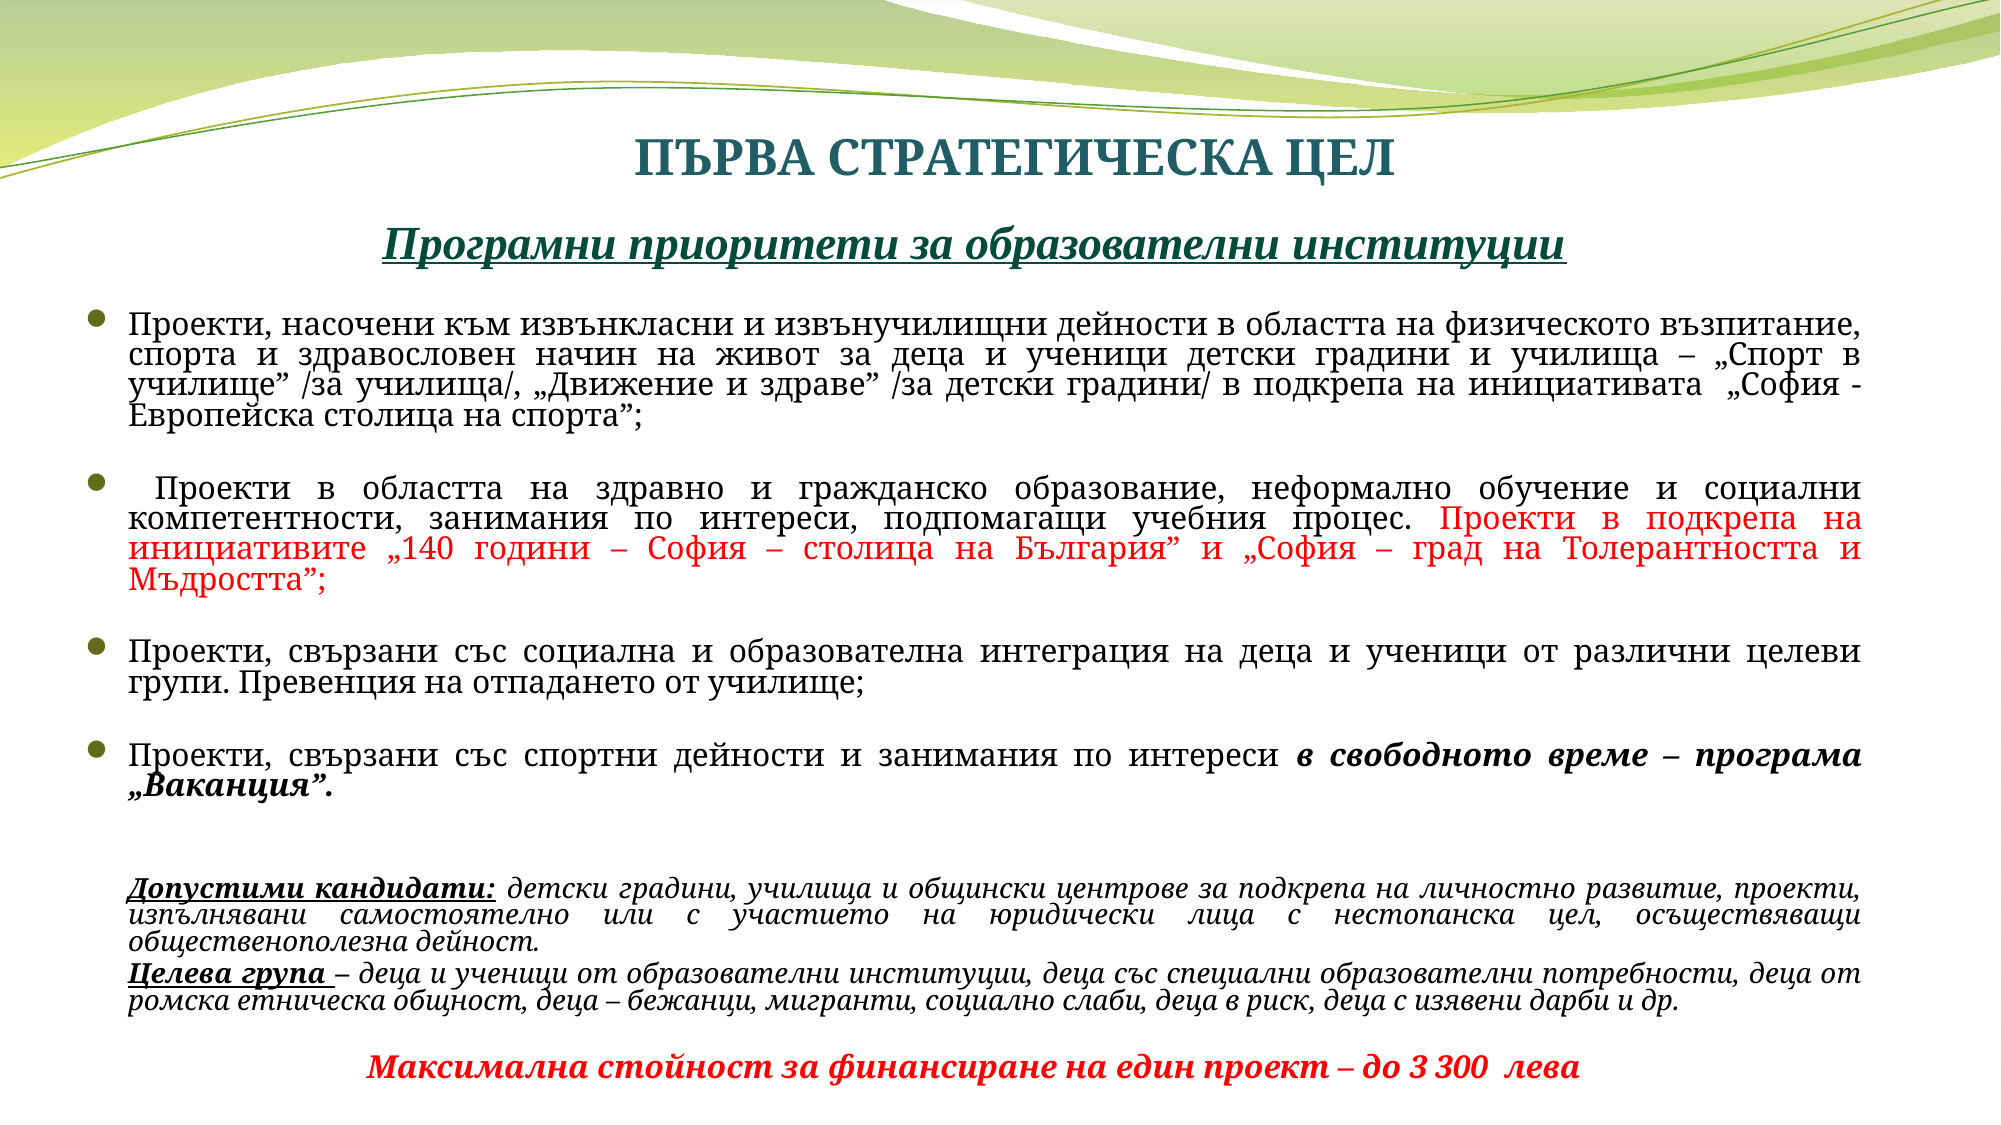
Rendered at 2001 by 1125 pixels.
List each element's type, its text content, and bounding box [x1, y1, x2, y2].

list Програмни приоритети за образователни институции Проекти, насочени към извънкласни и извънучилищни дейности в областта на физическото възпитание, спорта и здравословен начин на живот за деца и ученици детски градини и училища – „Спорт в училище” /за училища/, „Движение и здраве” /за детски градини/ в подкрепа на инициативата „София - Европейска столица на спорта”; Проекти в областта на здравно и гражданско образование, неформално обучение и социални компетентности, занимания по интереси, подпомагащи учебния процес. Проекти в подкрепа на инициативите „140 години – София – столица на България” и „София – град на Толерантността и Мъдростта”; Проекти, свързани със социална и образователна интеграция на деца и ученици от различни целеви групи. Превенция на отпадането от училище; Проекти, свързани със спортни дейности и занимания по интереси в свободното време – програма „Ваканция”. Допустими кандидати: детски градини, училища и общински центрове за подкрепа на личностно развитие, проекти, изпълнявани самостоятелно или с участието на юридически лица с нестопанска цел, осъществяващи общественополезна дейност. Целева група – деца и ученици от образователни институции, деца със специални образователни потребности, деца от ромска етническа общност, деца – бежанци, мигранти, социално слаби, деца в риск, деца с изявени дарби и др. Максимална стойност за финансиране на един проект – до 3 300 лева [70, 215, 1878, 1094]
title ПЪРВА СТРАТЕГИЧЕСКА ЦЕЛ [201, 101, 1830, 186]
